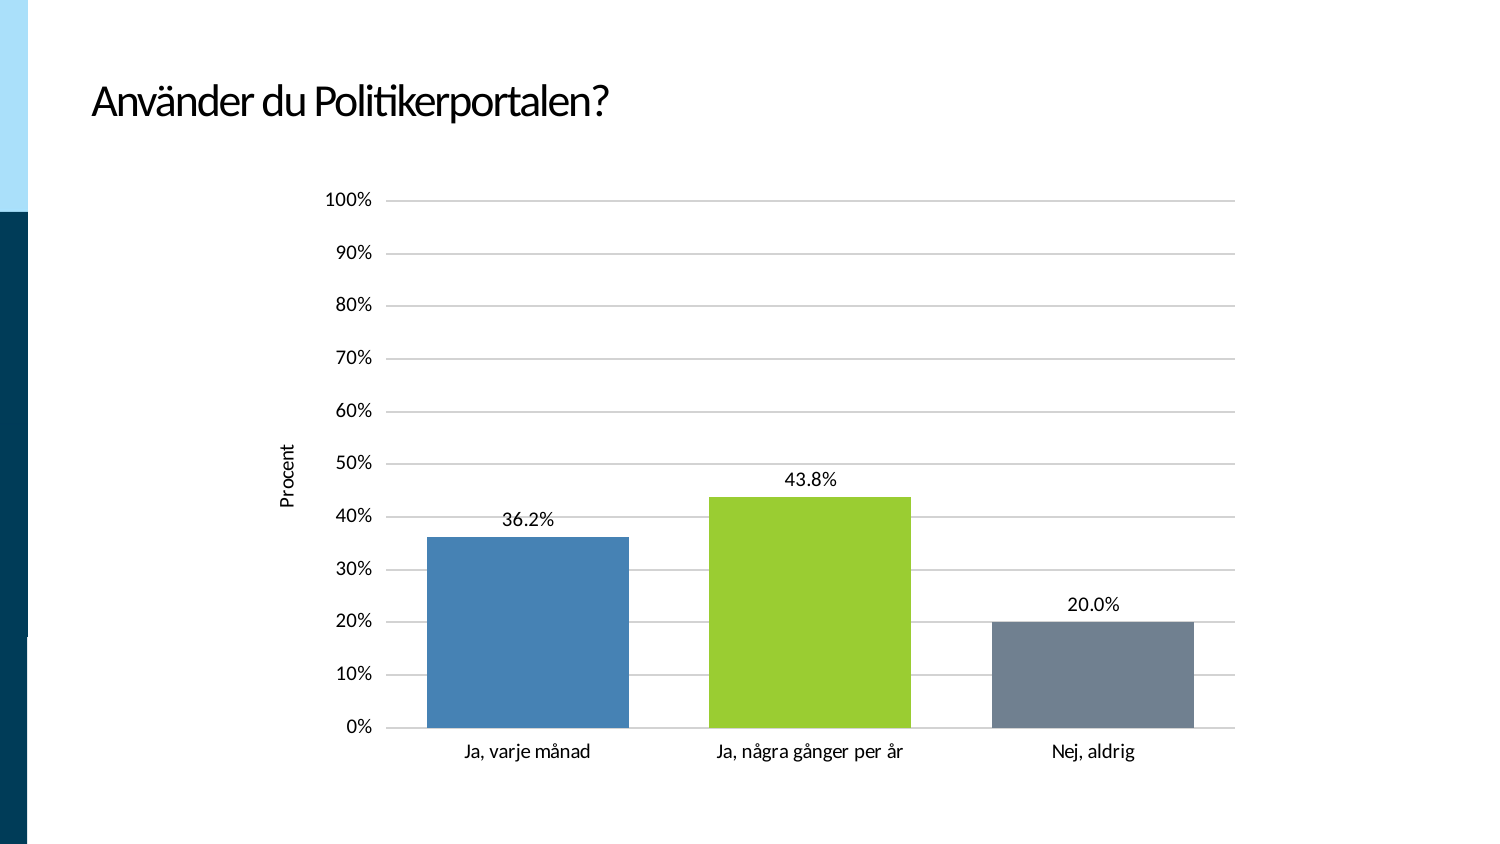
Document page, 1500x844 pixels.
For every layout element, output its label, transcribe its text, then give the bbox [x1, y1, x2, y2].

title Använder du Politikerportalen? [76, 69, 1424, 137]
chart [244, 178, 1255, 775]
picture [0, 0, 28, 211]
